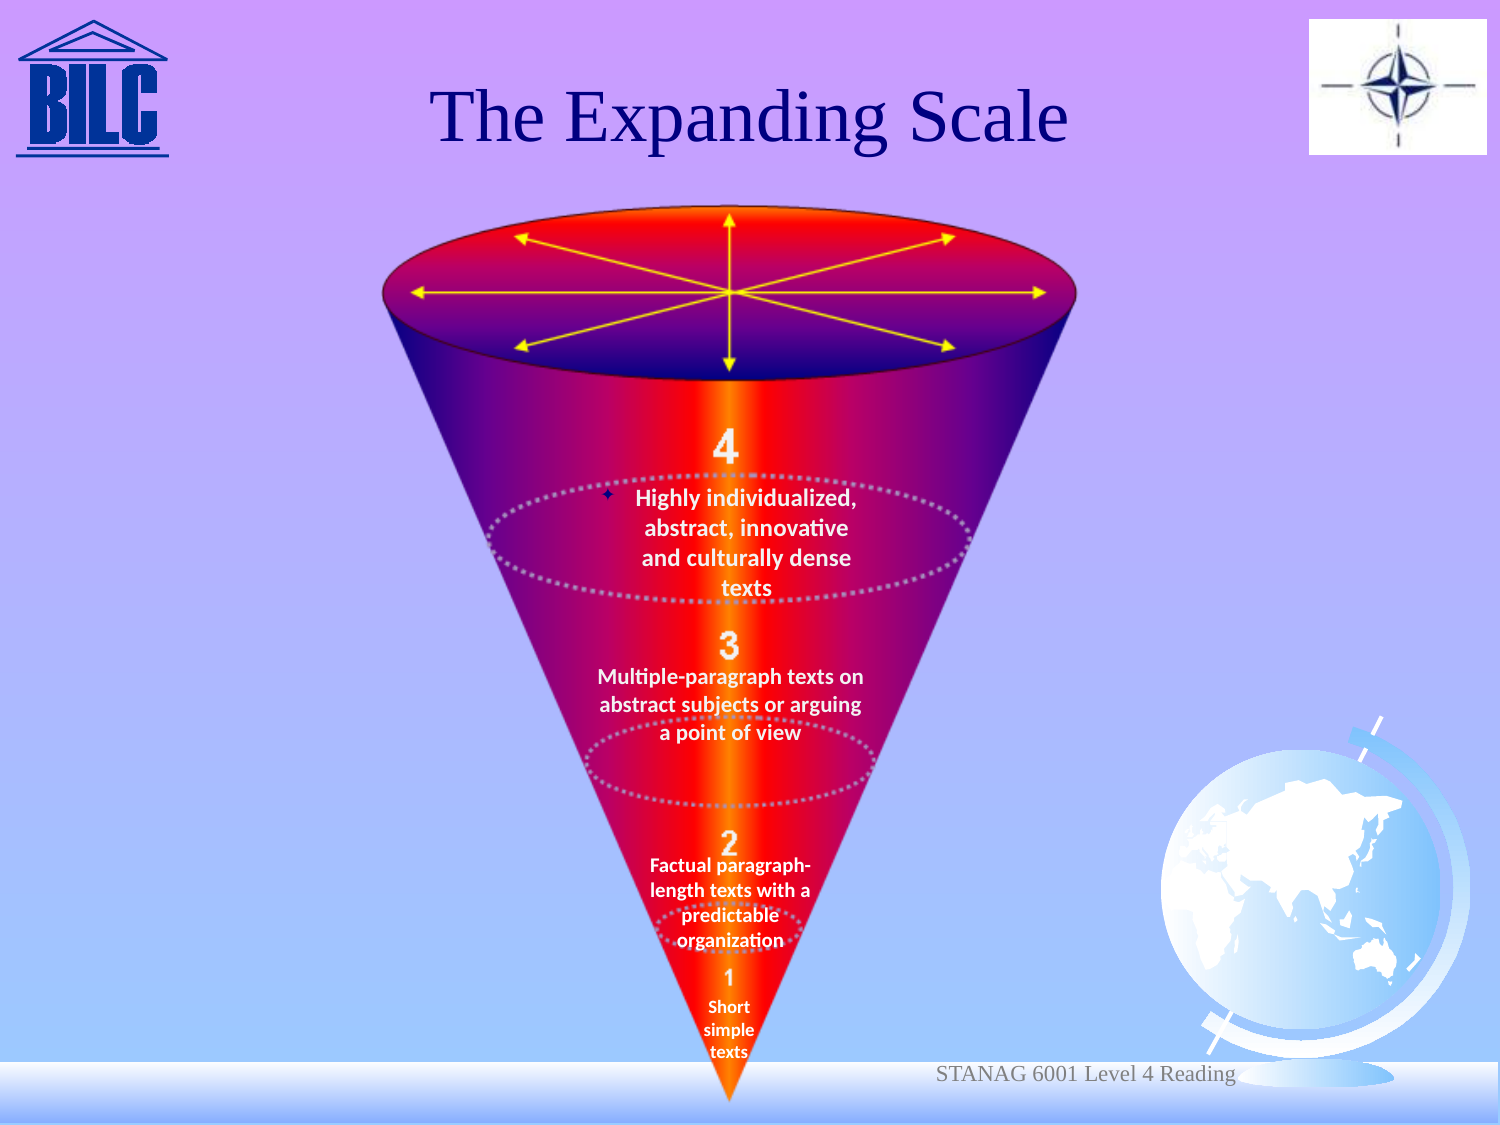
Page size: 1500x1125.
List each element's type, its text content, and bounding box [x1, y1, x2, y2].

picture [1309, 19, 1487, 155]
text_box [15, 19, 169, 158]
picture [381, 204, 1081, 1106]
slide_number STANAG 6001 Level 4 Reading [1084, 1042, 1386, 1103]
title The Expanding Scale [0, 52, 1500, 171]
